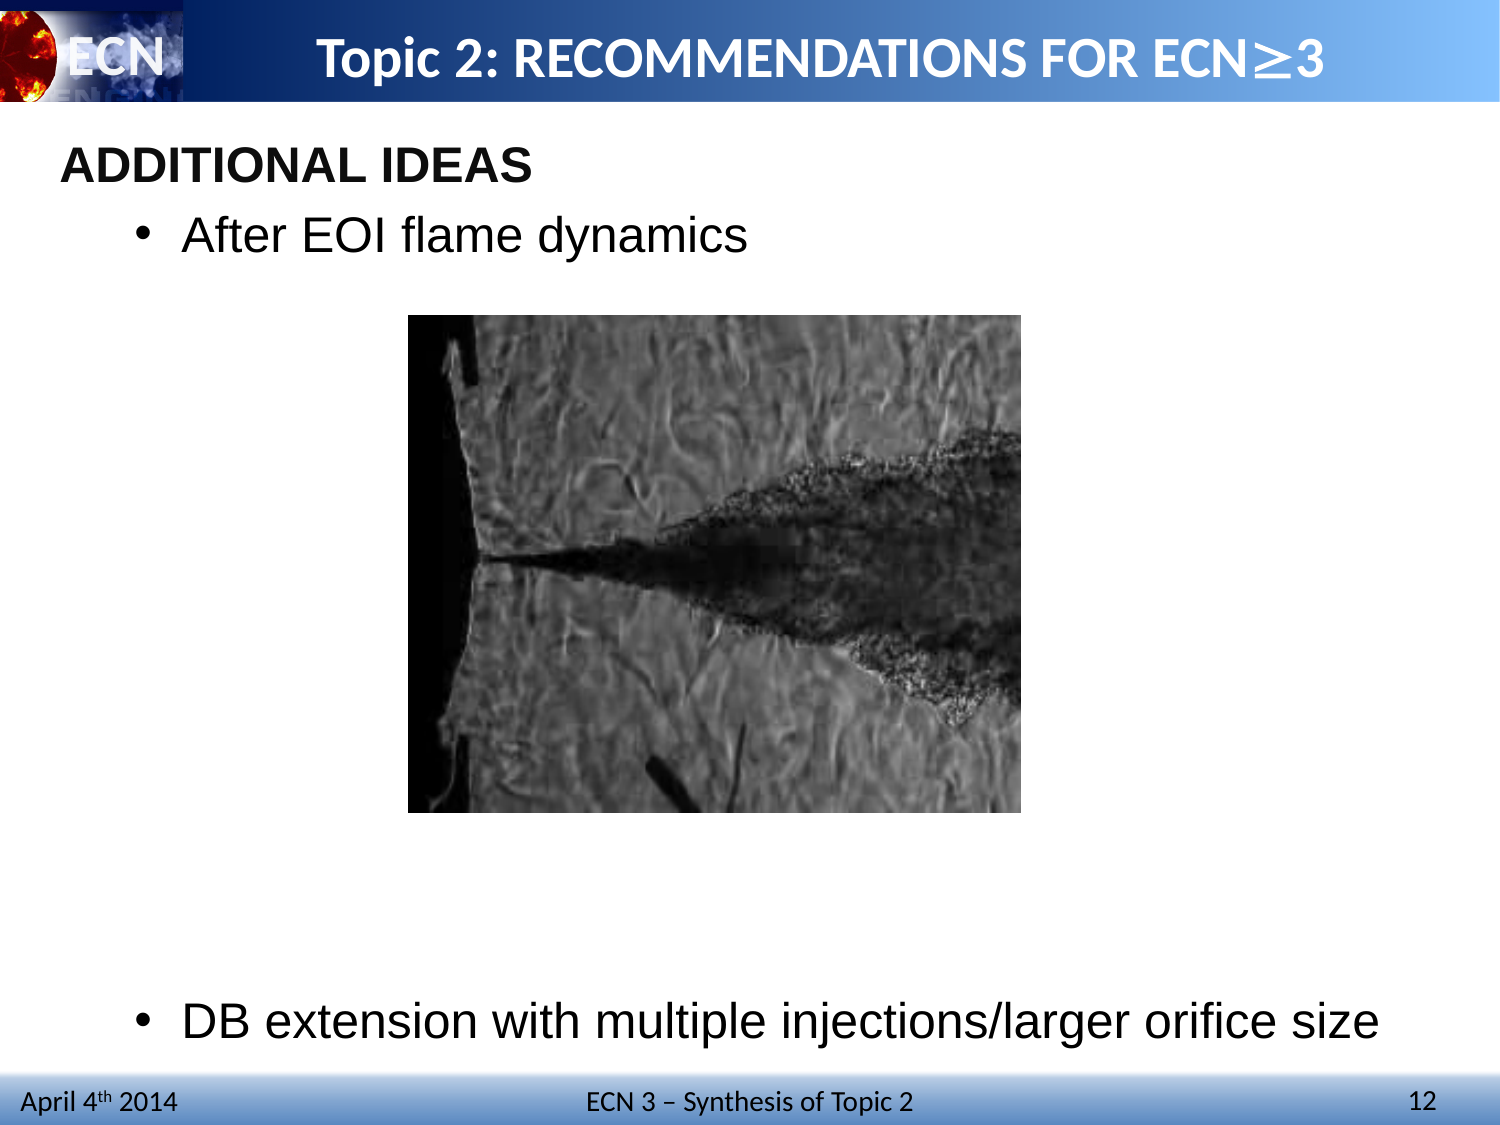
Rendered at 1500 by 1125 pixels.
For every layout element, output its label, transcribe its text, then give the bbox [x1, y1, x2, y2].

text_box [407, 314, 1022, 814]
list ADDITIONAL IDEAS After EOI flame dynamics DB extension with multiple injections/larger orifice size [44, 125, 1447, 1047]
title Topic 2: RECOMMENDATIONS FOR ECN3 [183, 19, 1459, 90]
picture [0, 1046, 1500, 1125]
picture [0, 0, 184, 102]
